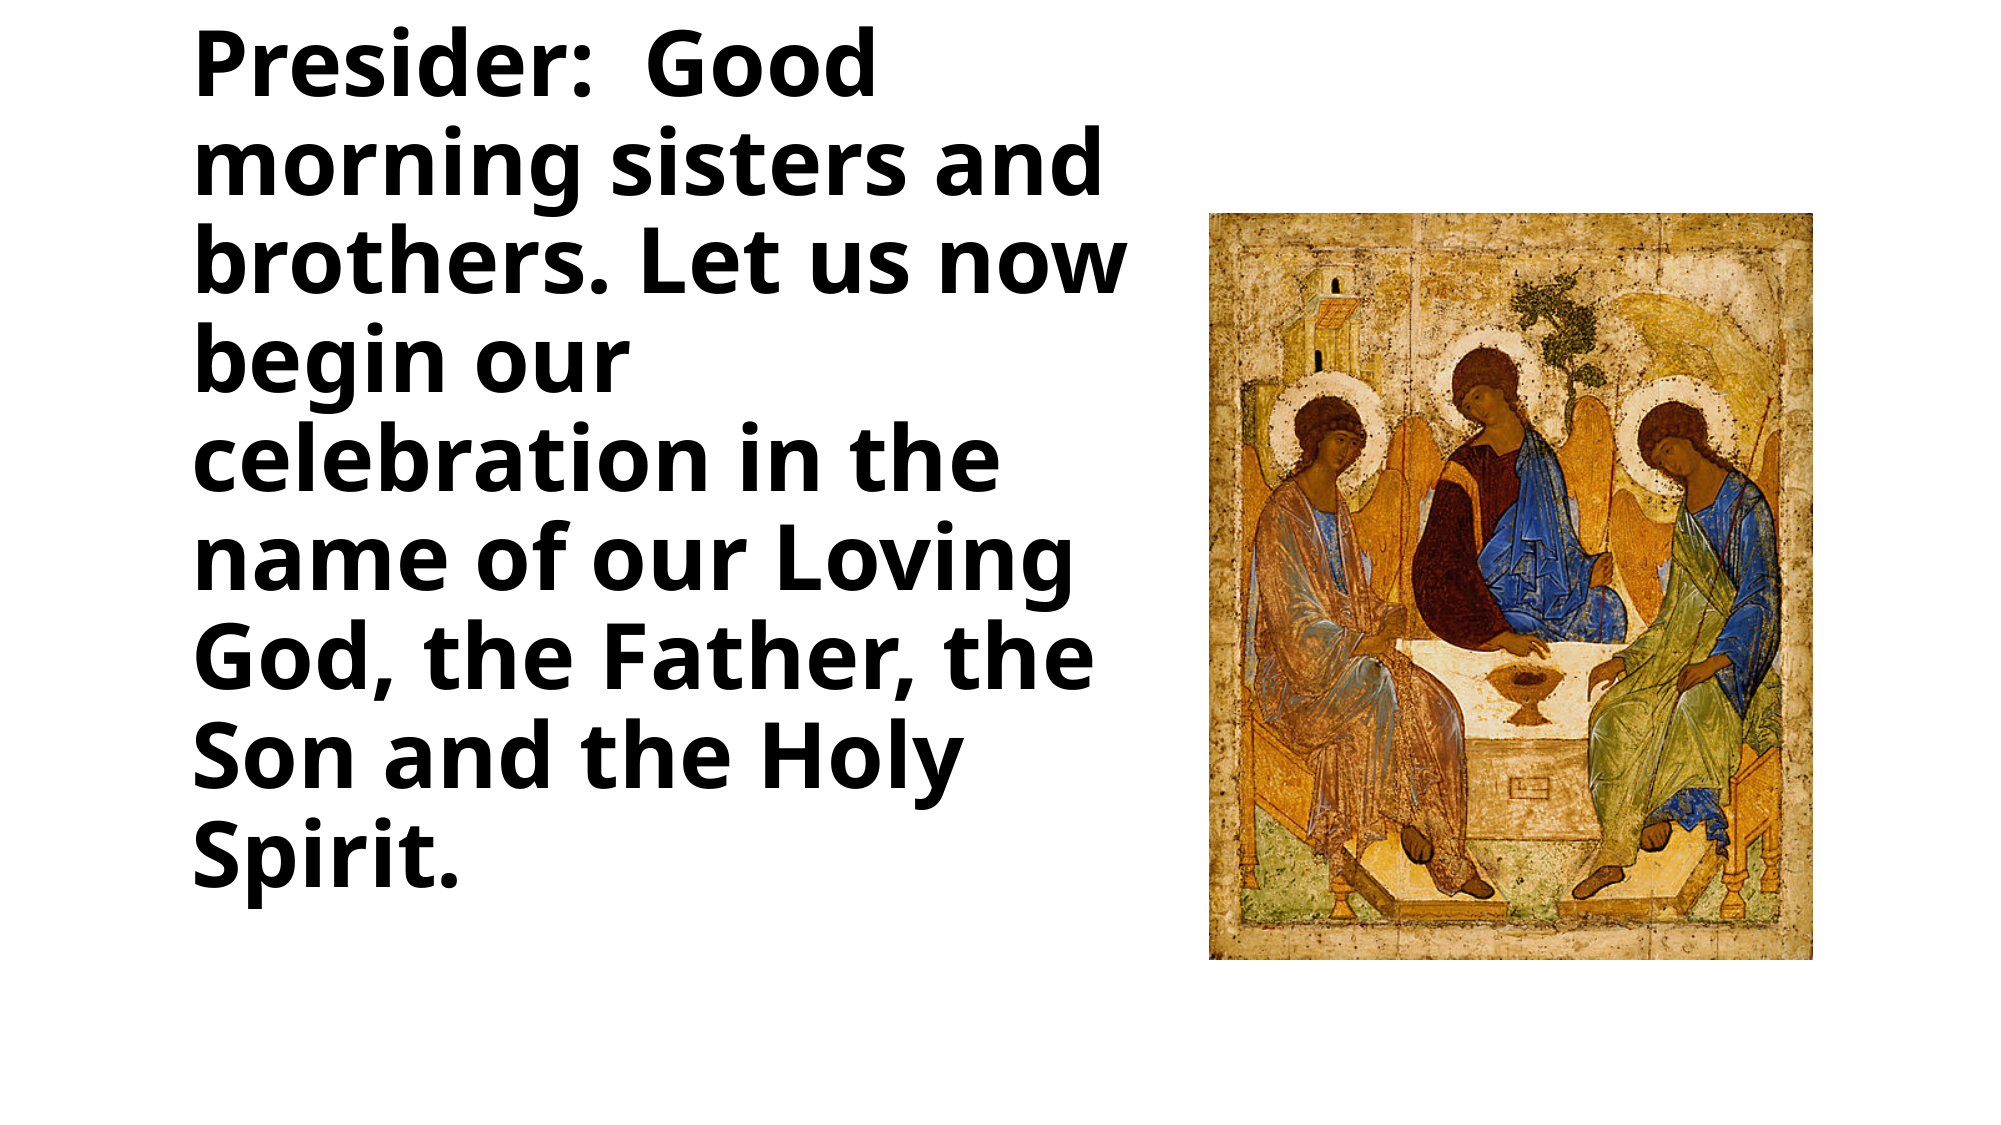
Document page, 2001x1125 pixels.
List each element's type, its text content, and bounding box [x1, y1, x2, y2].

title Presider: Good morning sisters and brothers. Let us now begin our celebration in the name of our Loving God, the Father, the Son and the Holy Spirit. [176, 182, 1155, 1125]
picture [1209, 213, 1813, 960]
